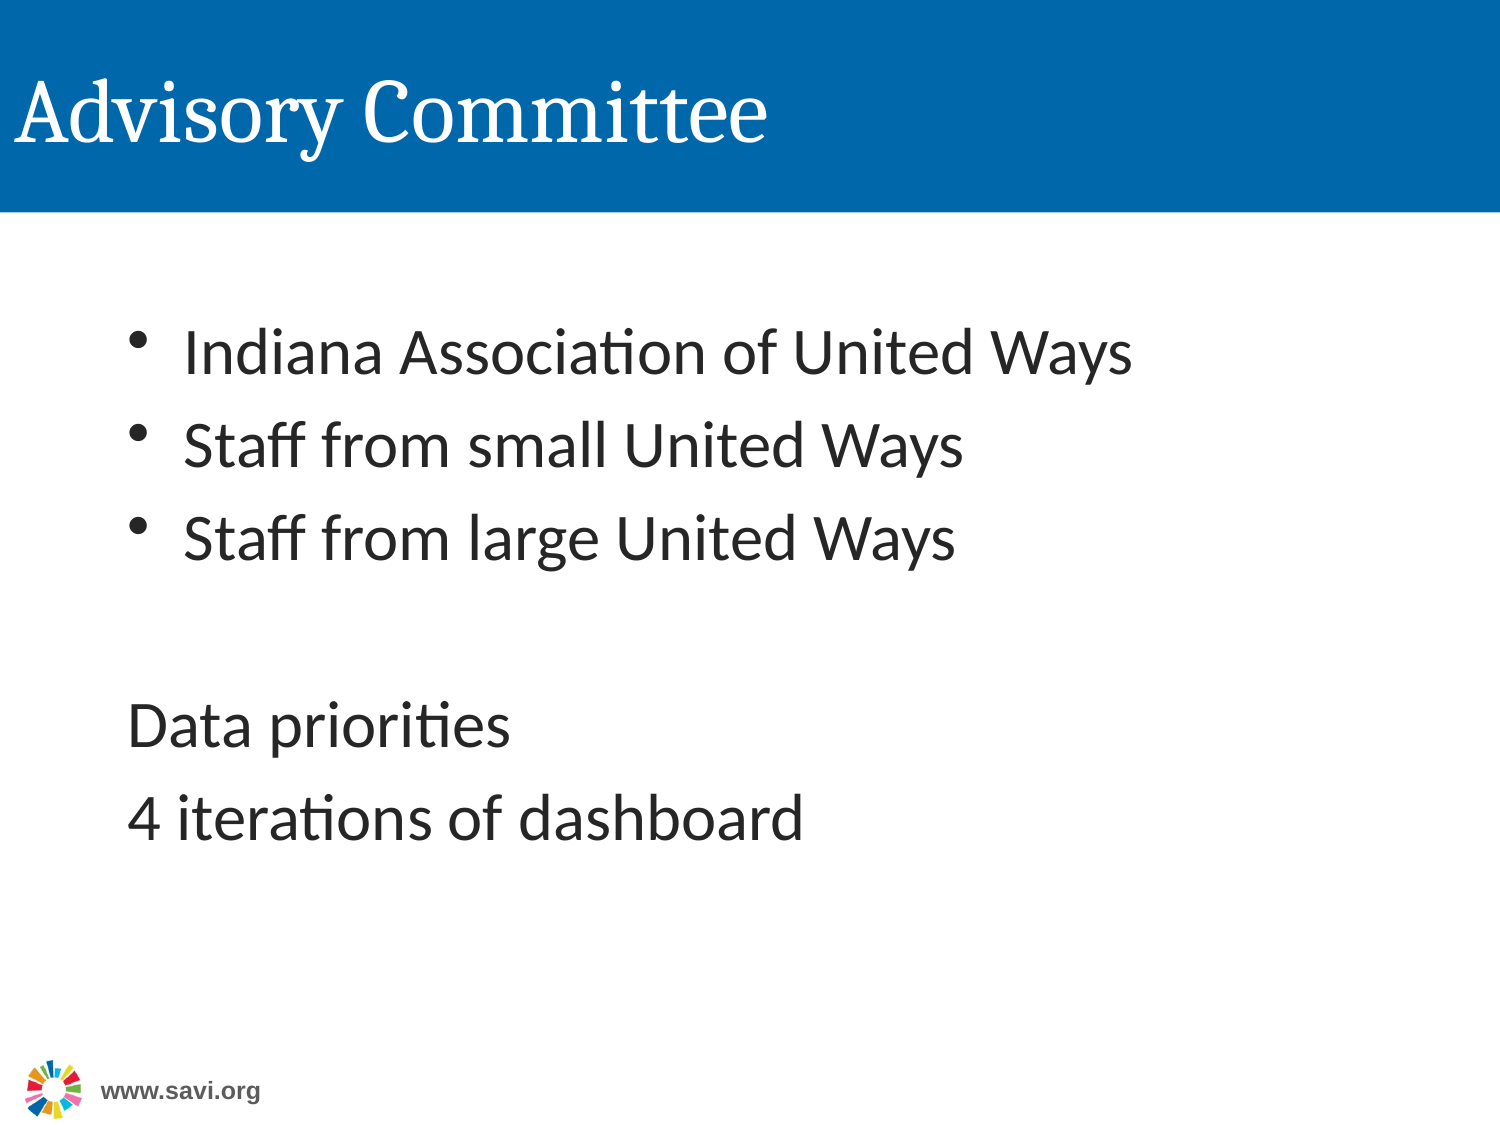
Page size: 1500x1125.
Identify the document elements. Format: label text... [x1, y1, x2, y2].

list Indiana Association of United Ways Staff from small United Ways Staff from large United Ways Data priorities 4 iterations of dashboard [112, 299, 1388, 838]
picture [24, 1060, 88, 1119]
title Advisory Committee [0, 0, 1450, 213]
